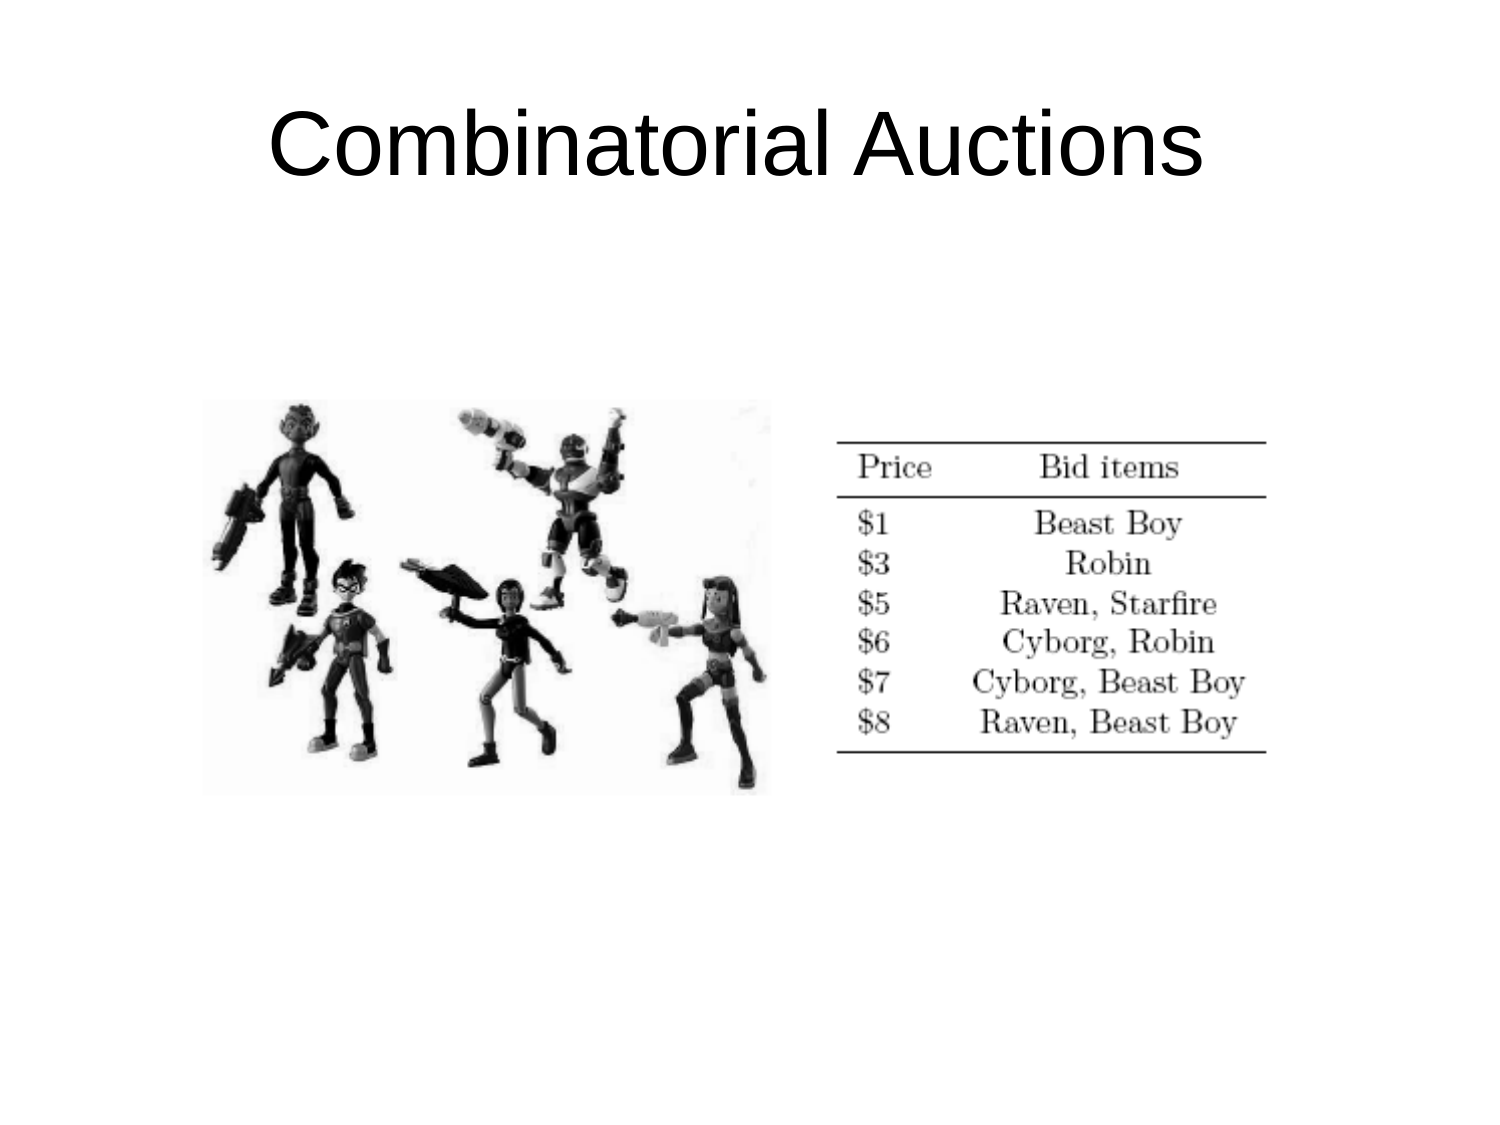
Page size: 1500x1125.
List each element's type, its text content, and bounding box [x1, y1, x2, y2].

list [99, 362, 1330, 822]
title Combinatorial Auctions [75, 45, 1425, 233]
